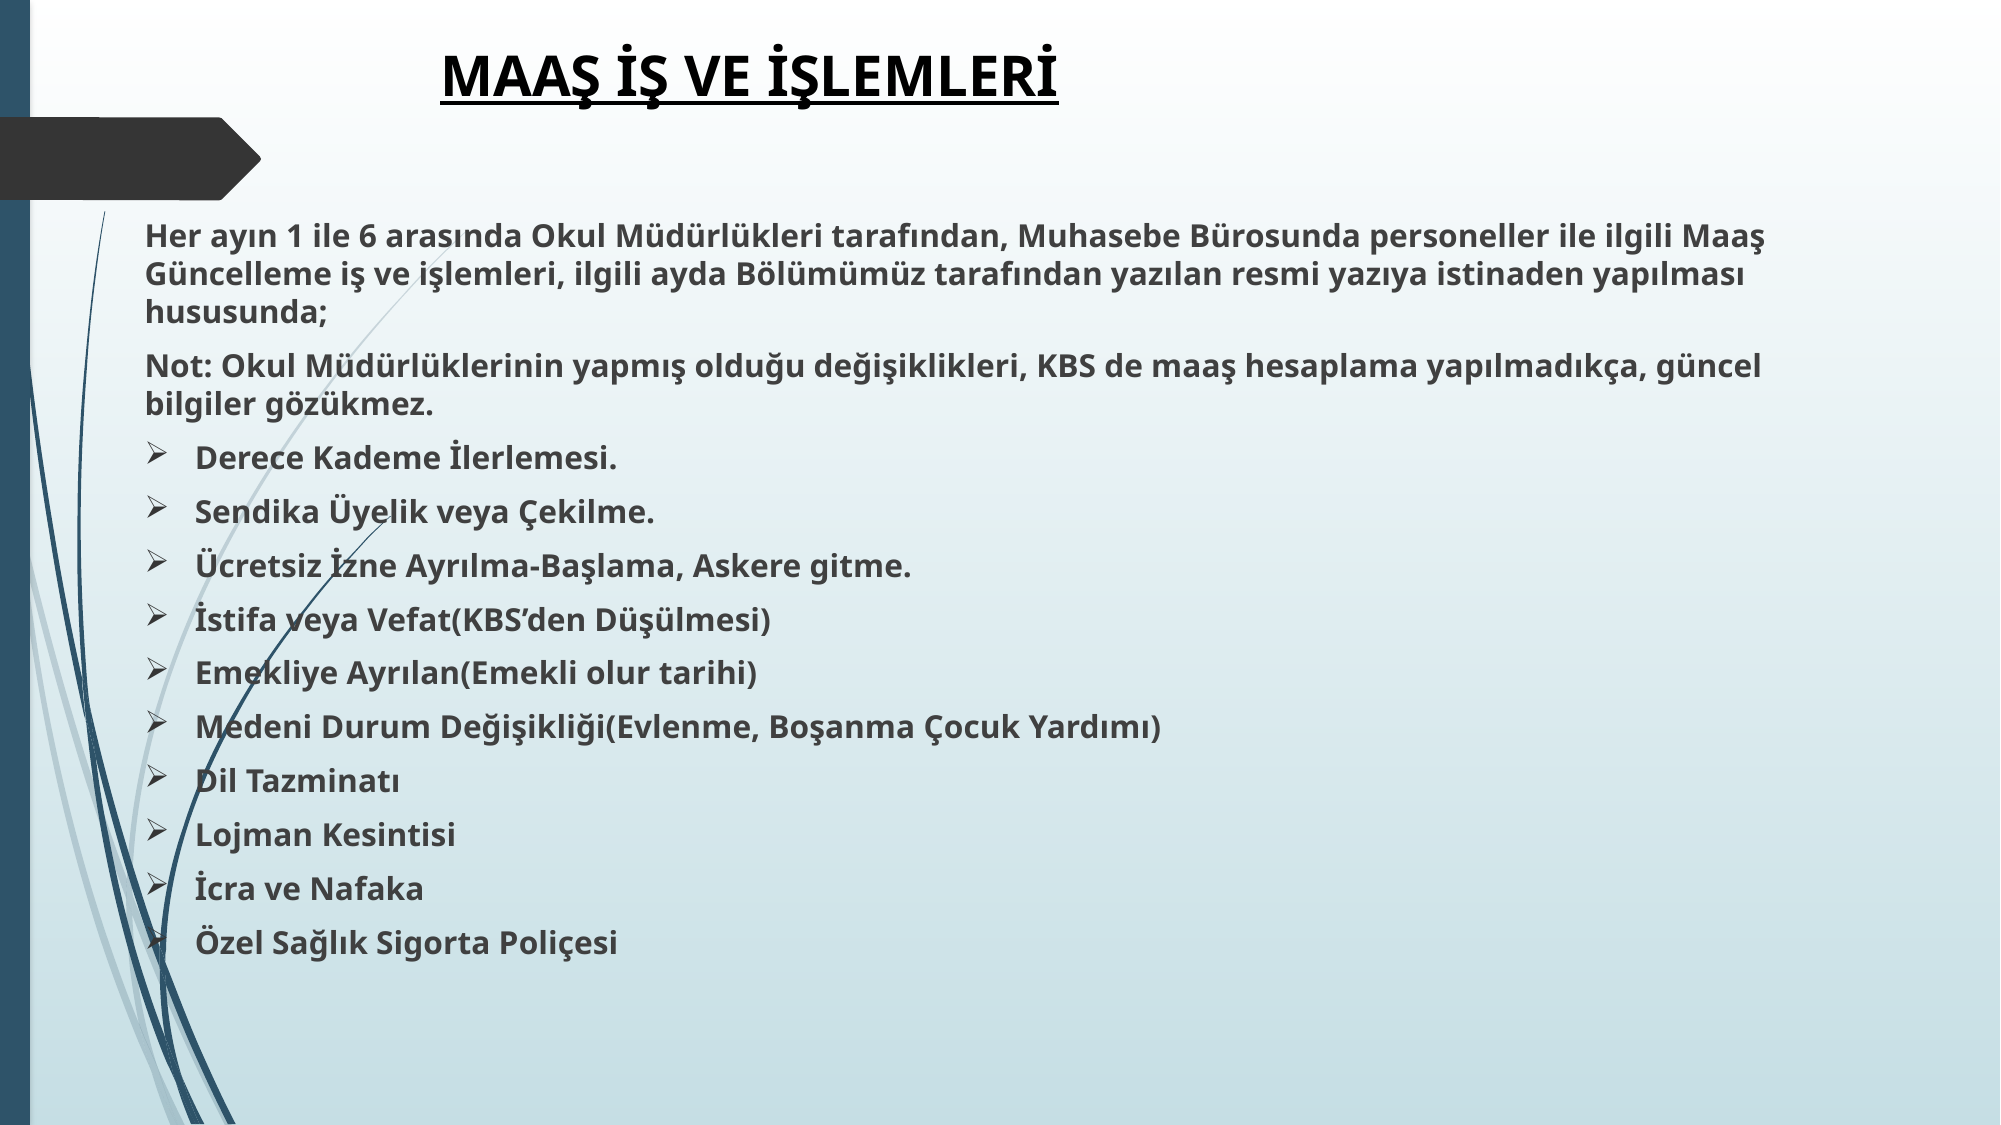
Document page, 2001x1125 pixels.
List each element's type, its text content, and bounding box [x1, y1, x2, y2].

list Her ayın 1 ile 6 arasında Okul Müdürlükleri tarafından, Muhasebe Bürosunda personeller ile ilgili Maaş Güncelleme iş ve işlemleri, ilgili ayda Bölümümüz tarafından yazılan resmi yazıya istinaden yapılması hususunda; Not: Okul Müdürlüklerinin yapmış olduğu değişiklikleri, KBS de maaş hesaplama yapılmadıkça, güncel bilgiler gözükmez. Derece Kademe İlerlemesi. Sendika Üyelik veya Çekilme. Ücretsiz İzne Ayrılma-Başlama, Askere gitme. İstifa veya Vefat(KBS’den Düşülmesi) Emekliye Ayrılan(Emekli olur tarihi) Medeni Durum Değişikliği(Evlenme, Boşanma Çocuk Yardımı) Dil Tazminatı Lojman Kesintisi İcra ve Nafaka Özel Sağlık Sigorta Poliçesi [129, 208, 1798, 970]
title MAAŞ İŞ VE İŞLEMLERİ [425, 32, 1888, 183]
